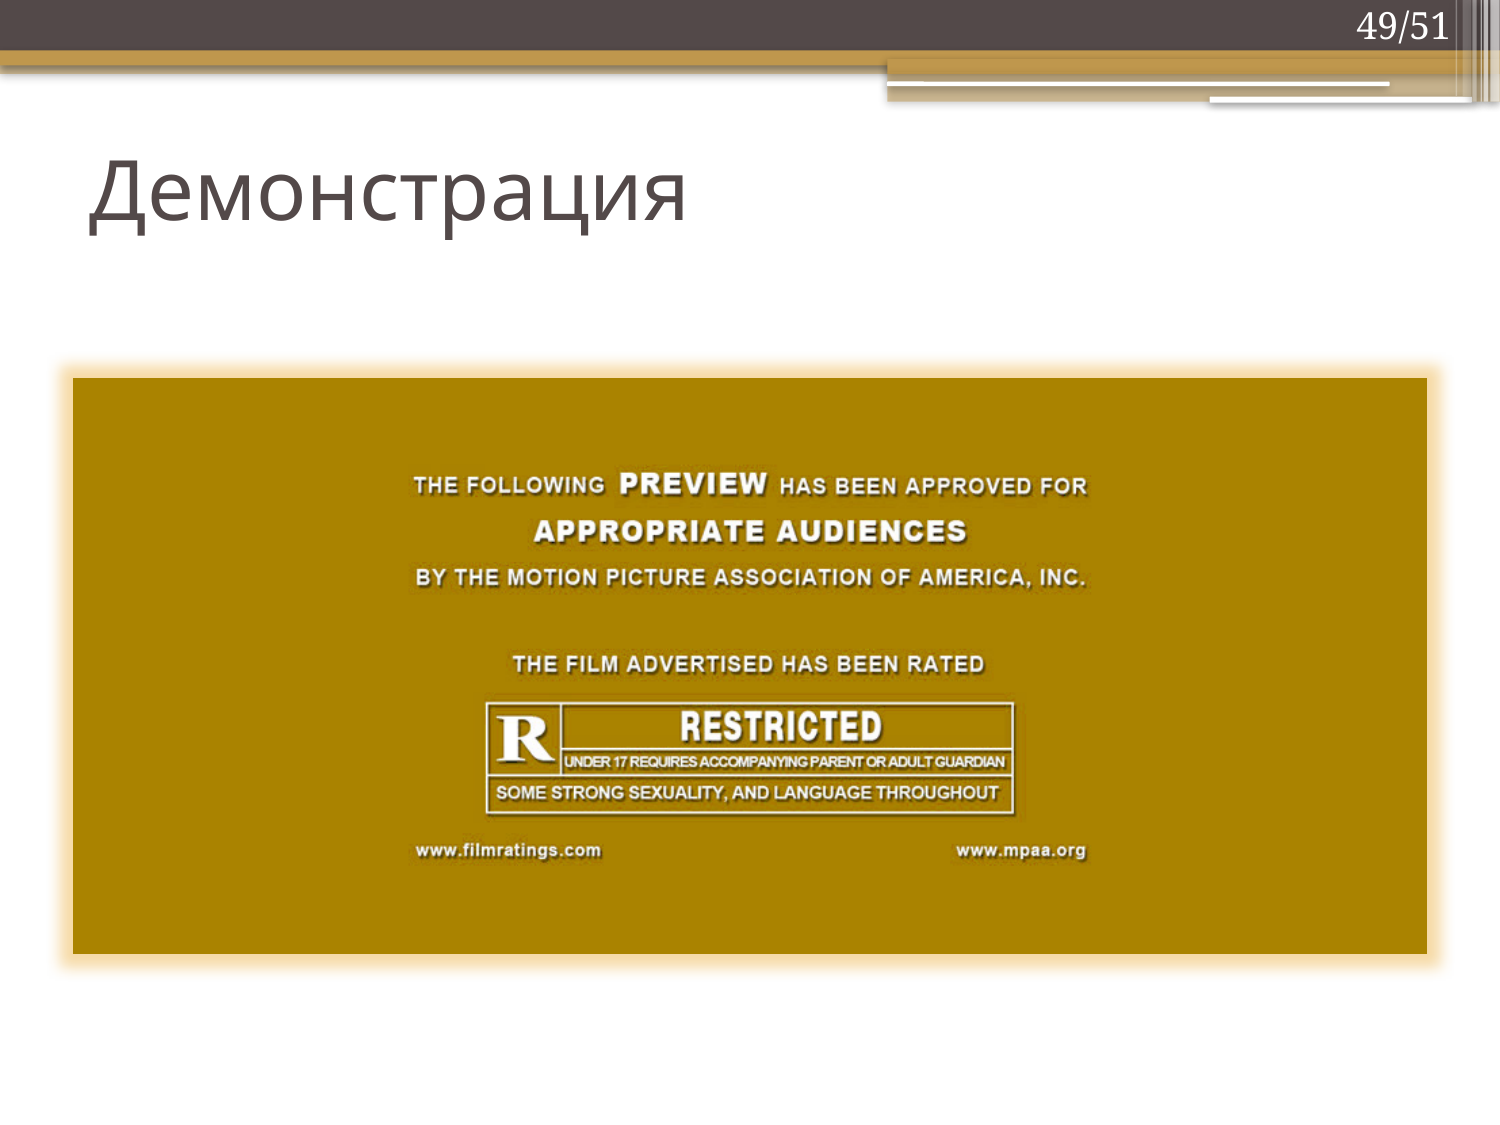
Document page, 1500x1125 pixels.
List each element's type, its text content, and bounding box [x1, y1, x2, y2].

title Демонстрация [75, 99, 1425, 275]
slide_number 49/51 [1299, 0, 1466, 61]
picture [73, 377, 1427, 954]
